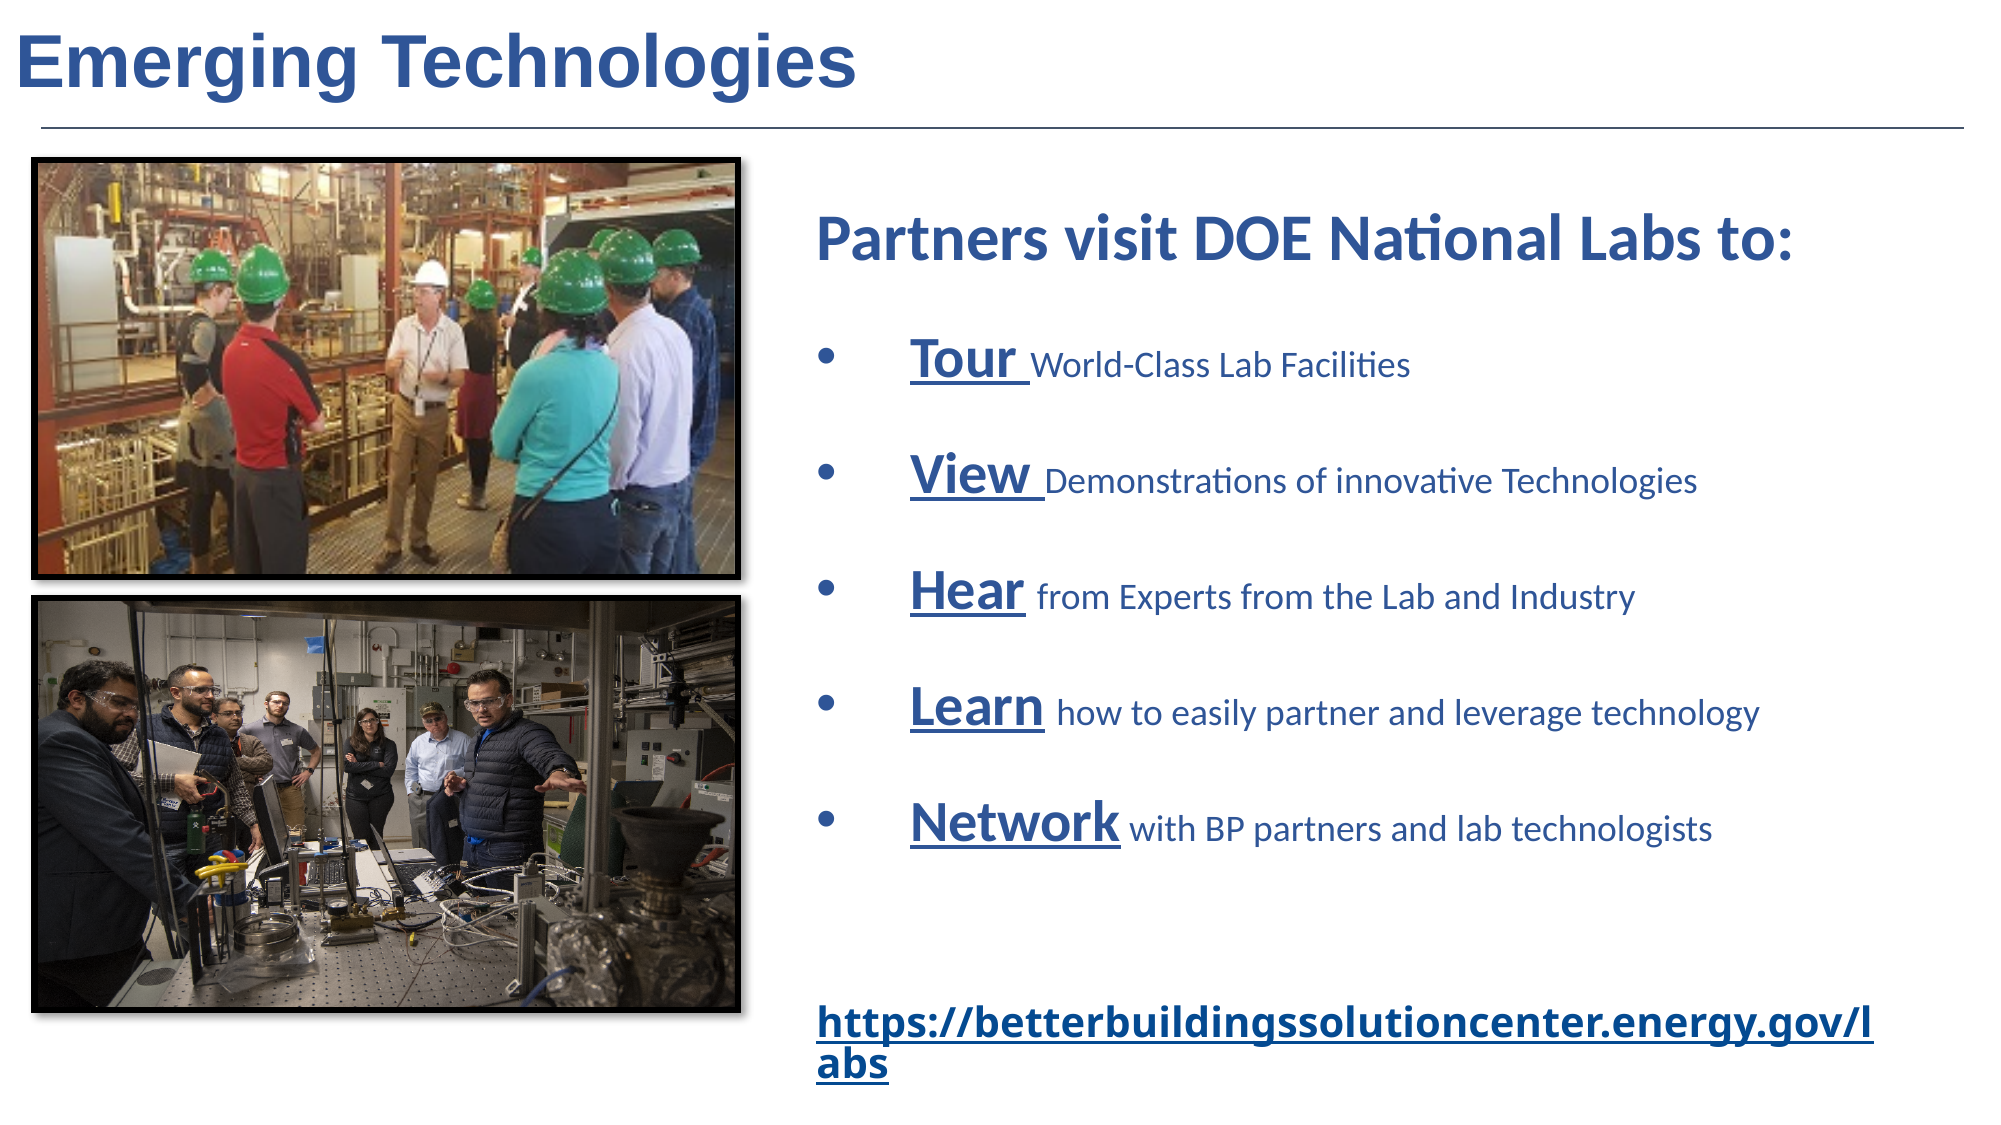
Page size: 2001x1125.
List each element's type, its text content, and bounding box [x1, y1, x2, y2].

title Emerging Technologies [0, 0, 1725, 126]
picture [37, 163, 735, 575]
list Partners visit DOE National Labs to: Tour World-Class Lab Facilities View Demonstrations of innovative Technologies Hear from Experts from the Lab and Industry Learn how to easily partner and leverage technology Network with BP partners and lab technologists https://betterbuildingssolutioncenter.energy.gov/labs [801, 195, 1903, 924]
picture [37, 600, 735, 1007]
